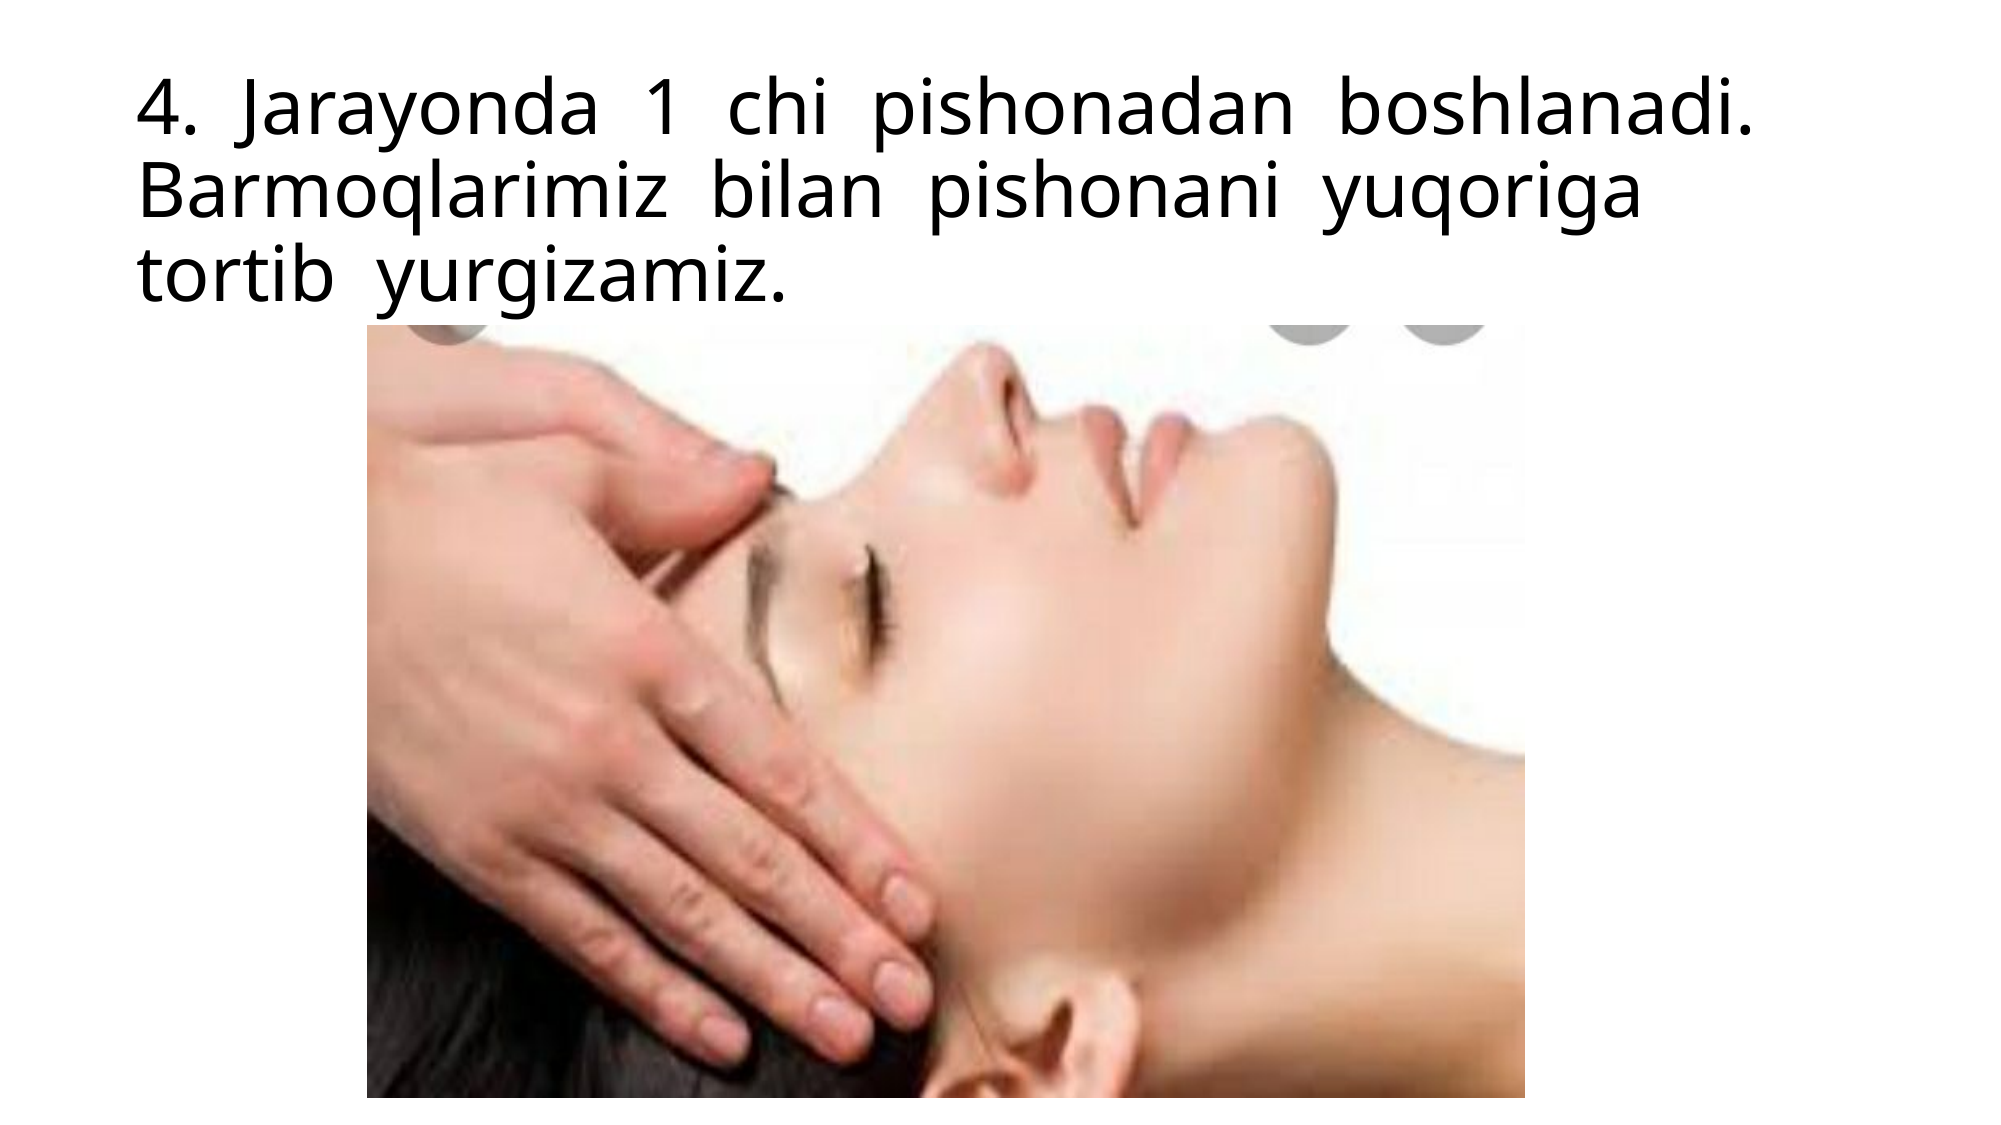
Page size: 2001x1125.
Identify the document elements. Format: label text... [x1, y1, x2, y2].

title 4. Jarayonda 1 chi pishonadan boshlanadi. Barmoqlarimiz bilan pishonani yuqoriga tortib yurgizamiz. [121, 59, 1863, 326]
picture [367, 325, 1525, 1098]
